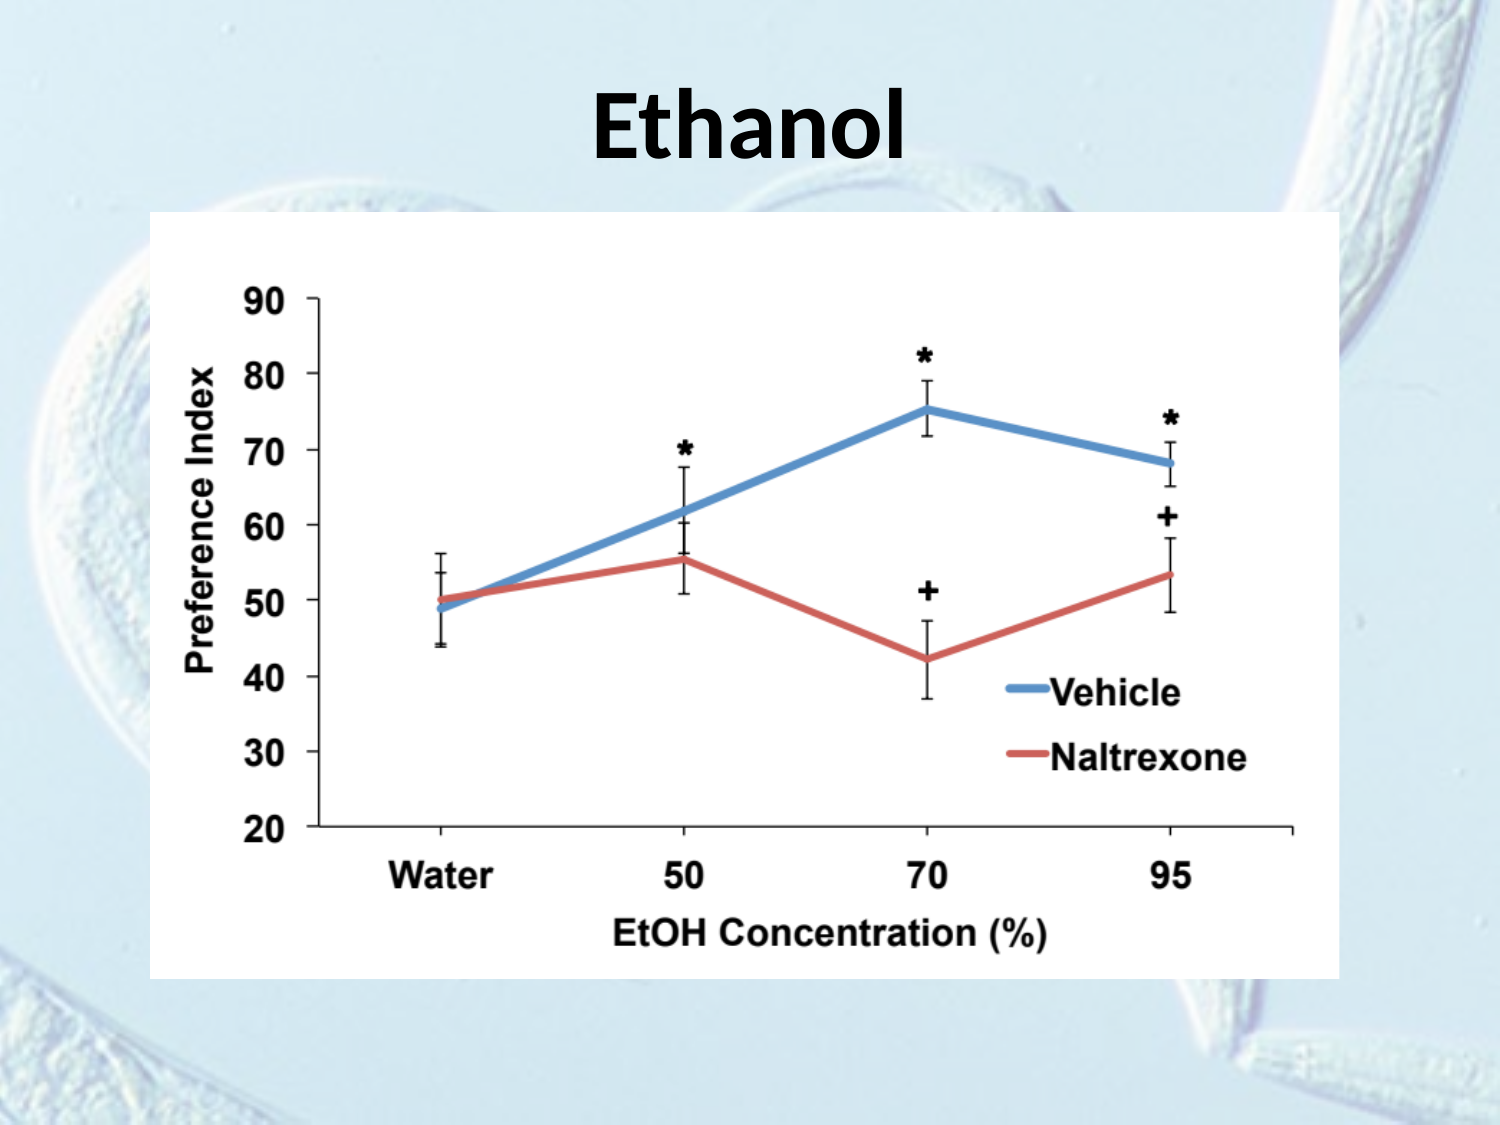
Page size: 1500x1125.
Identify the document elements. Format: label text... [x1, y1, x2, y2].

title Ethanol [75, 24, 1425, 213]
picture [149, 212, 1340, 980]
